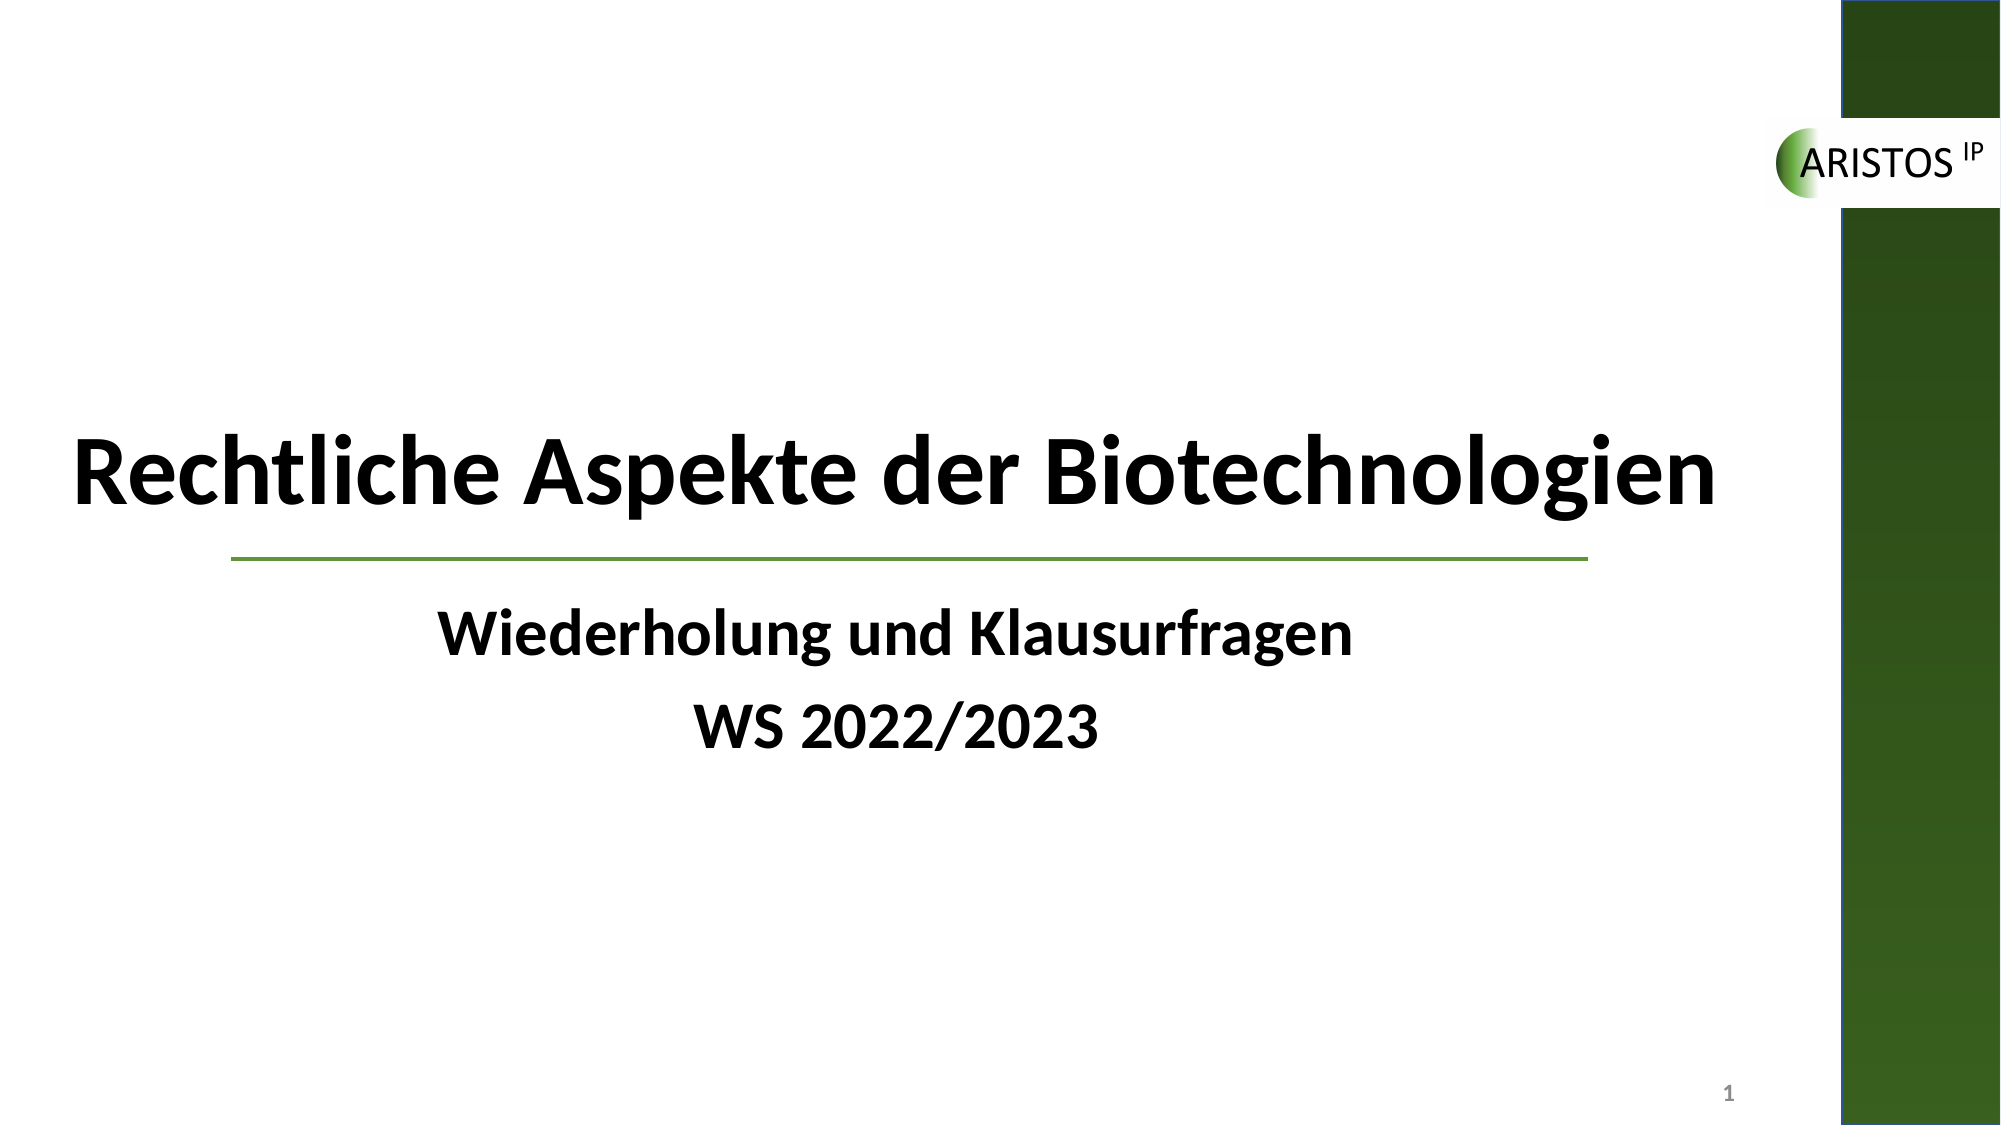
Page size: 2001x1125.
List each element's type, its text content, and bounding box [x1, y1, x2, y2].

subtitle Wiederholung und Klausurfragen WS 2022/2023 [42, 590, 1750, 863]
title Rechtliche Aspekte der Biotechnologien [42, 184, 1750, 535]
slide_number 1 [1352, 1068, 1750, 1115]
picture [1764, 118, 2001, 208]
